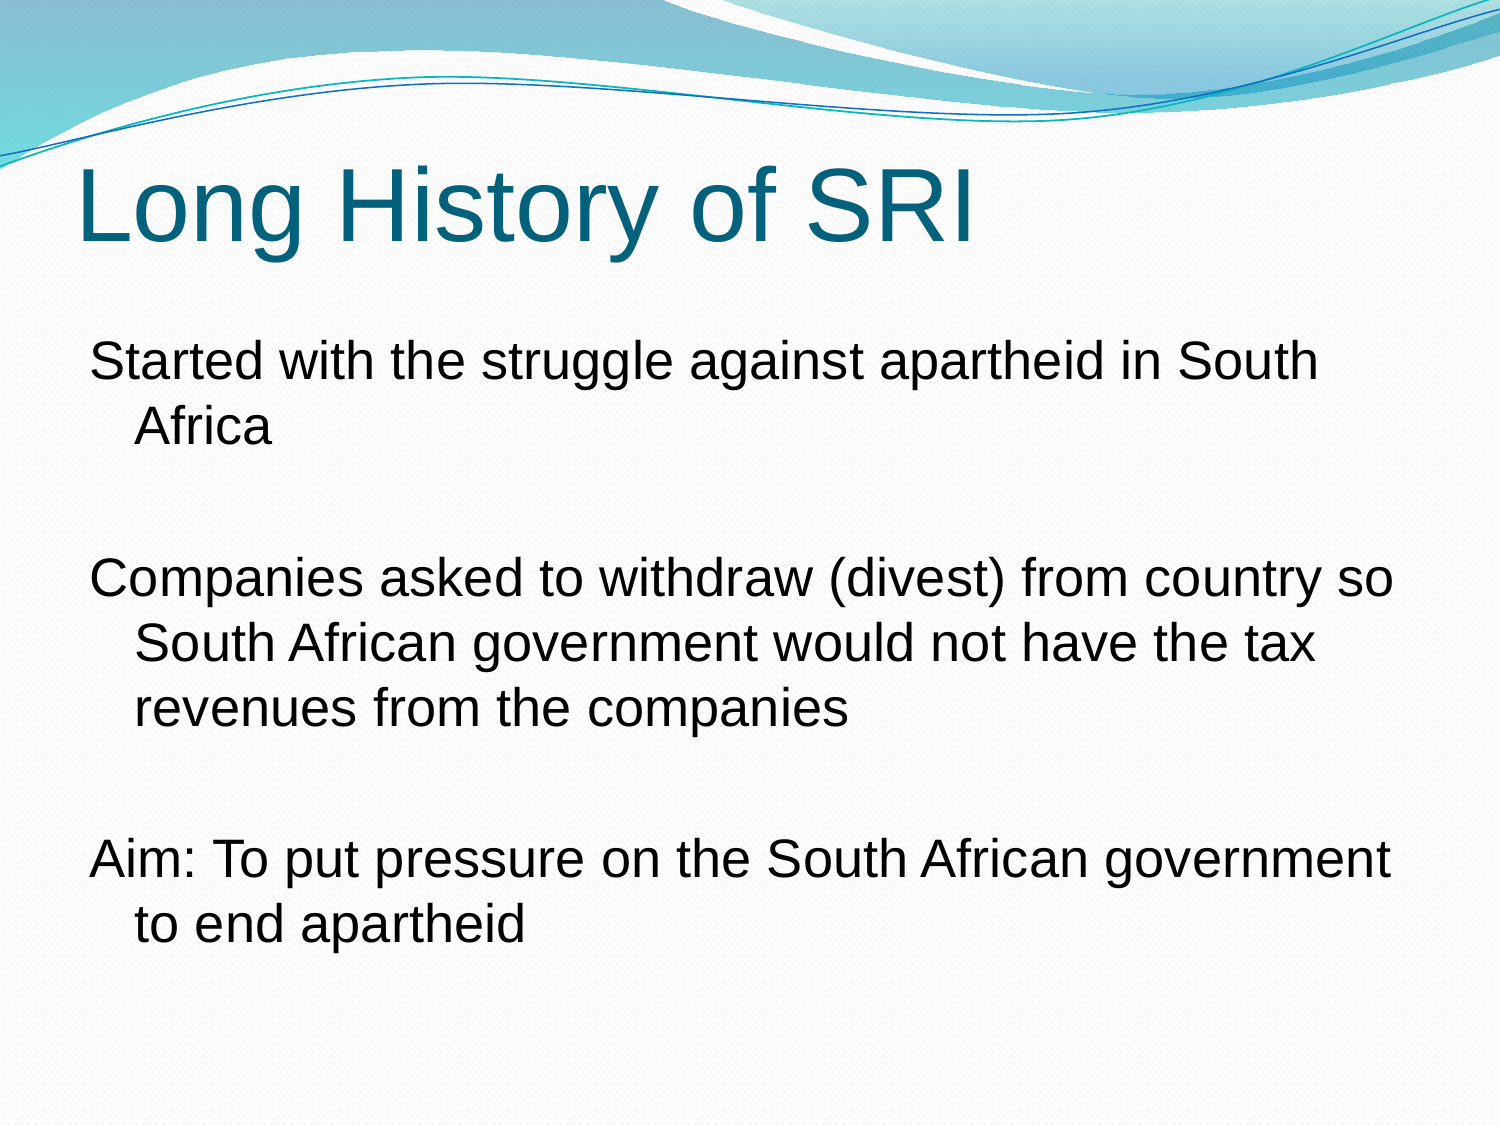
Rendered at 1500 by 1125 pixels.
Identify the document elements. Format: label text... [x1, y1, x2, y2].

title Long History of SRI [75, 115, 1425, 263]
list Started with the struggle against apartheid in South Africa Companies asked to withdraw (divest) from country so South African government would not have the tax revenues from the companies Aim: To put pressure on the South African government to end apartheid [75, 317, 1425, 1038]
